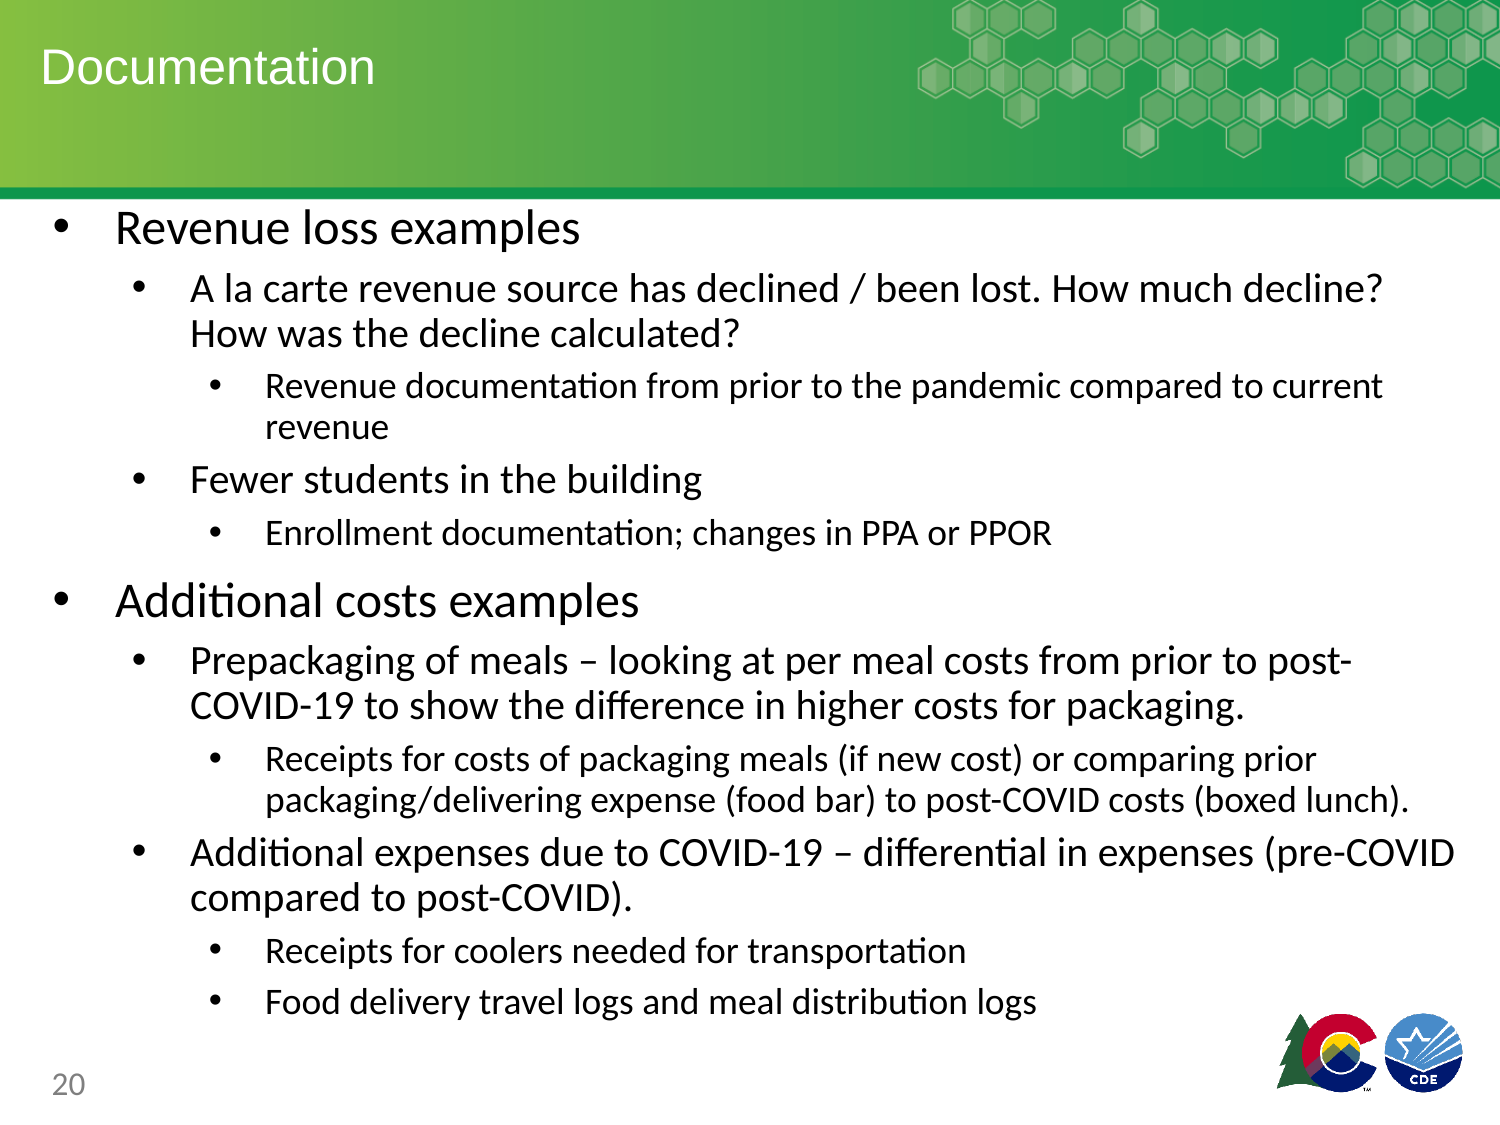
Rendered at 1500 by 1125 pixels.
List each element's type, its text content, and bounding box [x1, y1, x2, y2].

slide_number 20 [36, 1054, 375, 1115]
list Revenue loss examples A la carte revenue source has declined / been lost. How much decline? How was the decline calculated? Revenue documentation from prior to the pandemic compared to current revenue Fewer students in the building Enrollment documentation; changes in PPA or PPOR Additional costs examples Prepackaging of meals – looking at per meal costs from prior to post-COVID-19 to show the difference in higher costs for packaging. Receipts for costs of packaging meals (if new cost) or comparing prior packaging/delivering expense (food bar) to post-COVID costs (boxed lunch). Additional expenses due to COVID-19 – differential in expenses (pre-COVID compared to post-COVID). Receipts for coolers needed for transportation Food delivery travel logs and meal distribution logs [40, 201, 1465, 1002]
title Documentation [40, 41, 1038, 166]
picture [1275, 1012, 1463, 1093]
picture [0, 0, 1500, 200]
